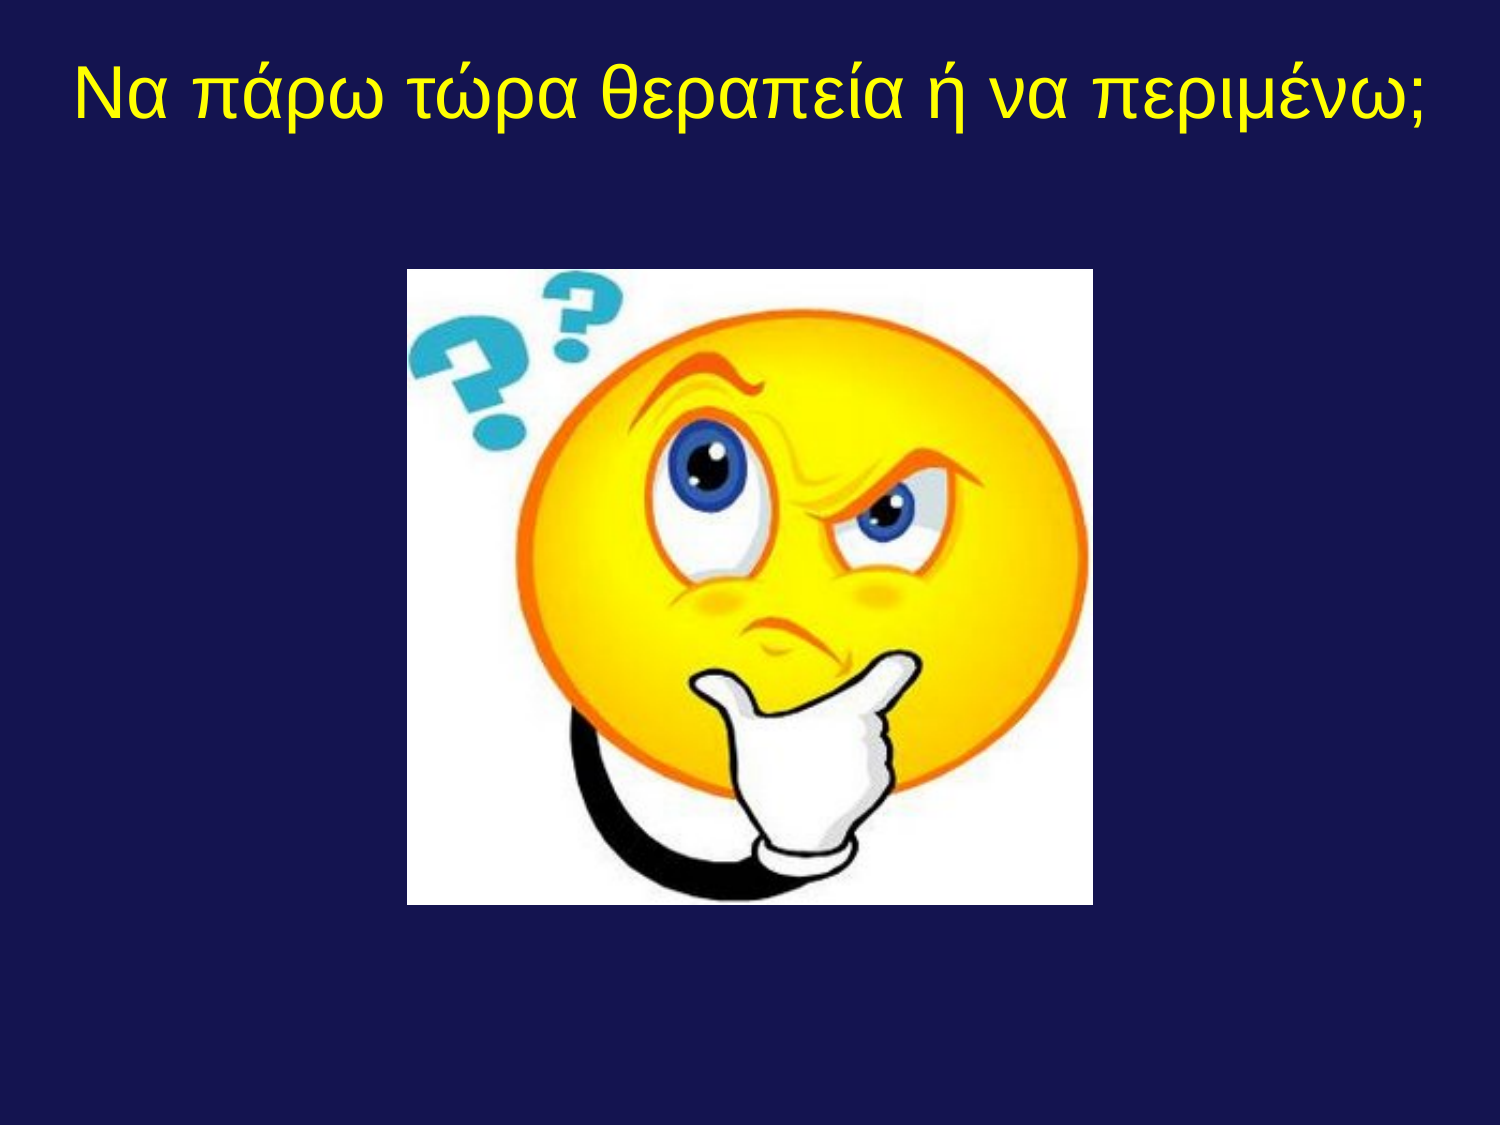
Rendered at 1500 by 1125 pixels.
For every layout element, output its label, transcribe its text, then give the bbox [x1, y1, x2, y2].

text_box Να πάρω τώρα θεραπεία ή να περιμένω; [38, 37, 1464, 155]
picture [407, 268, 1093, 906]
